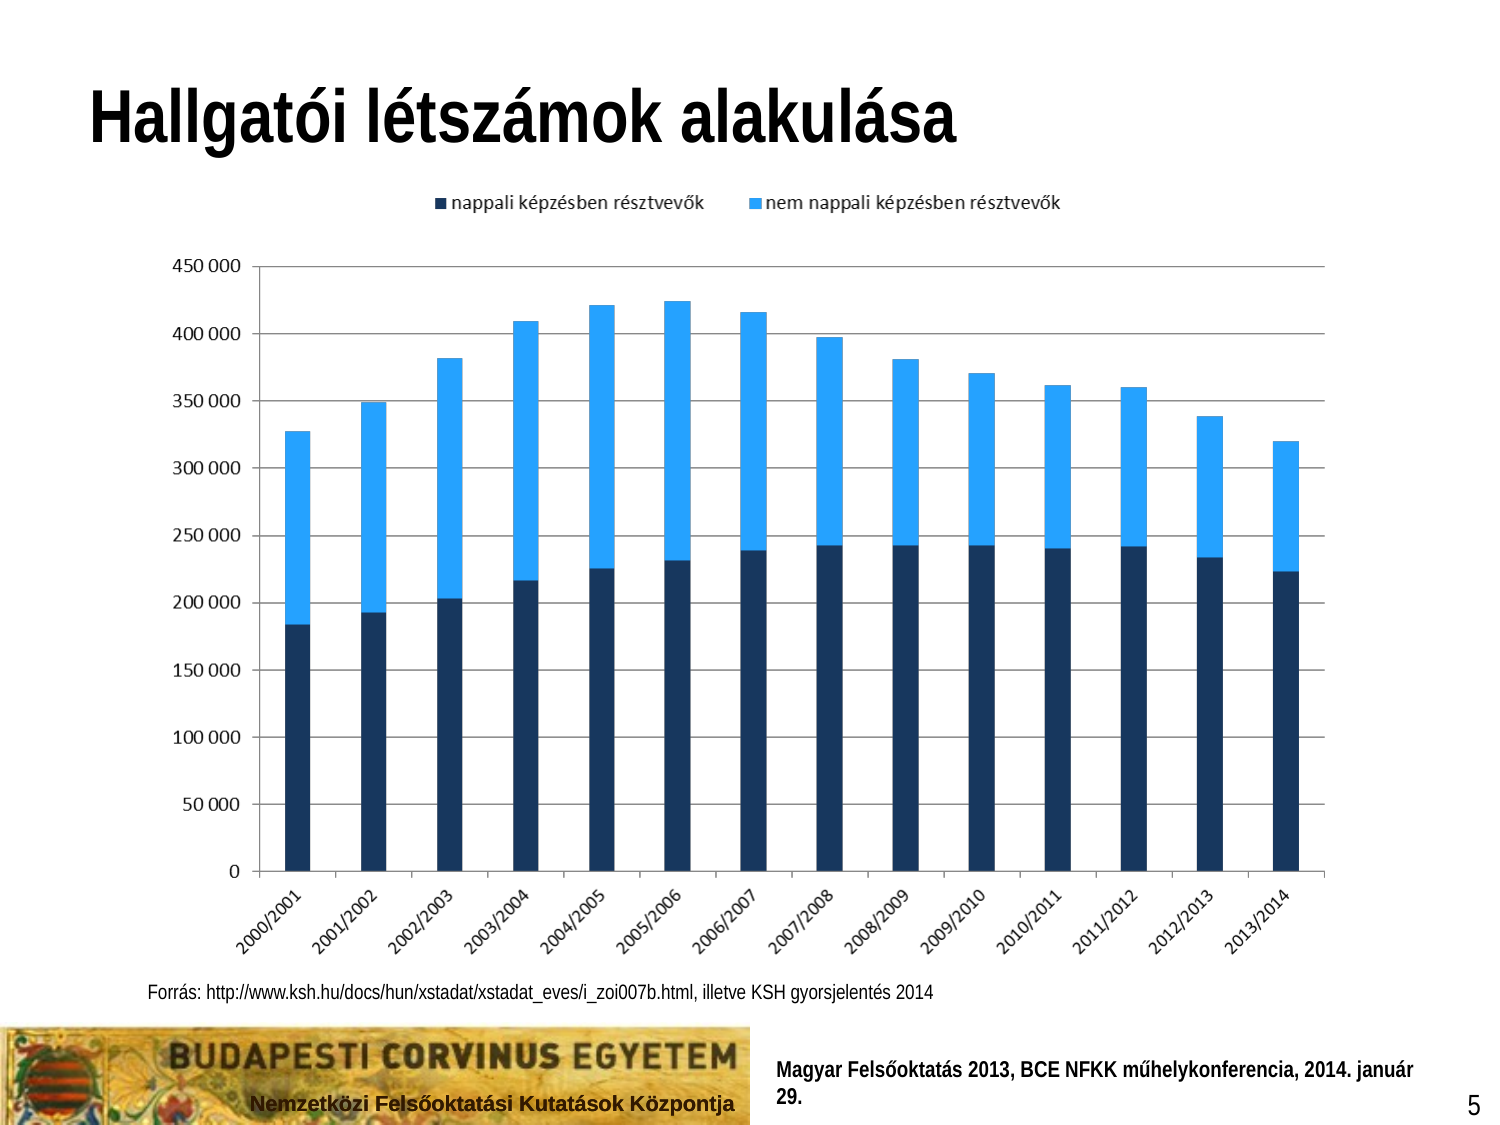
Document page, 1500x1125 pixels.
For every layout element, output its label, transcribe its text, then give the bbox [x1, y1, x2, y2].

slide_number 5 [1399, 1082, 1496, 1125]
text_box Hallgatói létszámok alakulása [74, 44, 1436, 173]
picture [0, 1022, 750, 1125]
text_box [126, 164, 1360, 1032]
